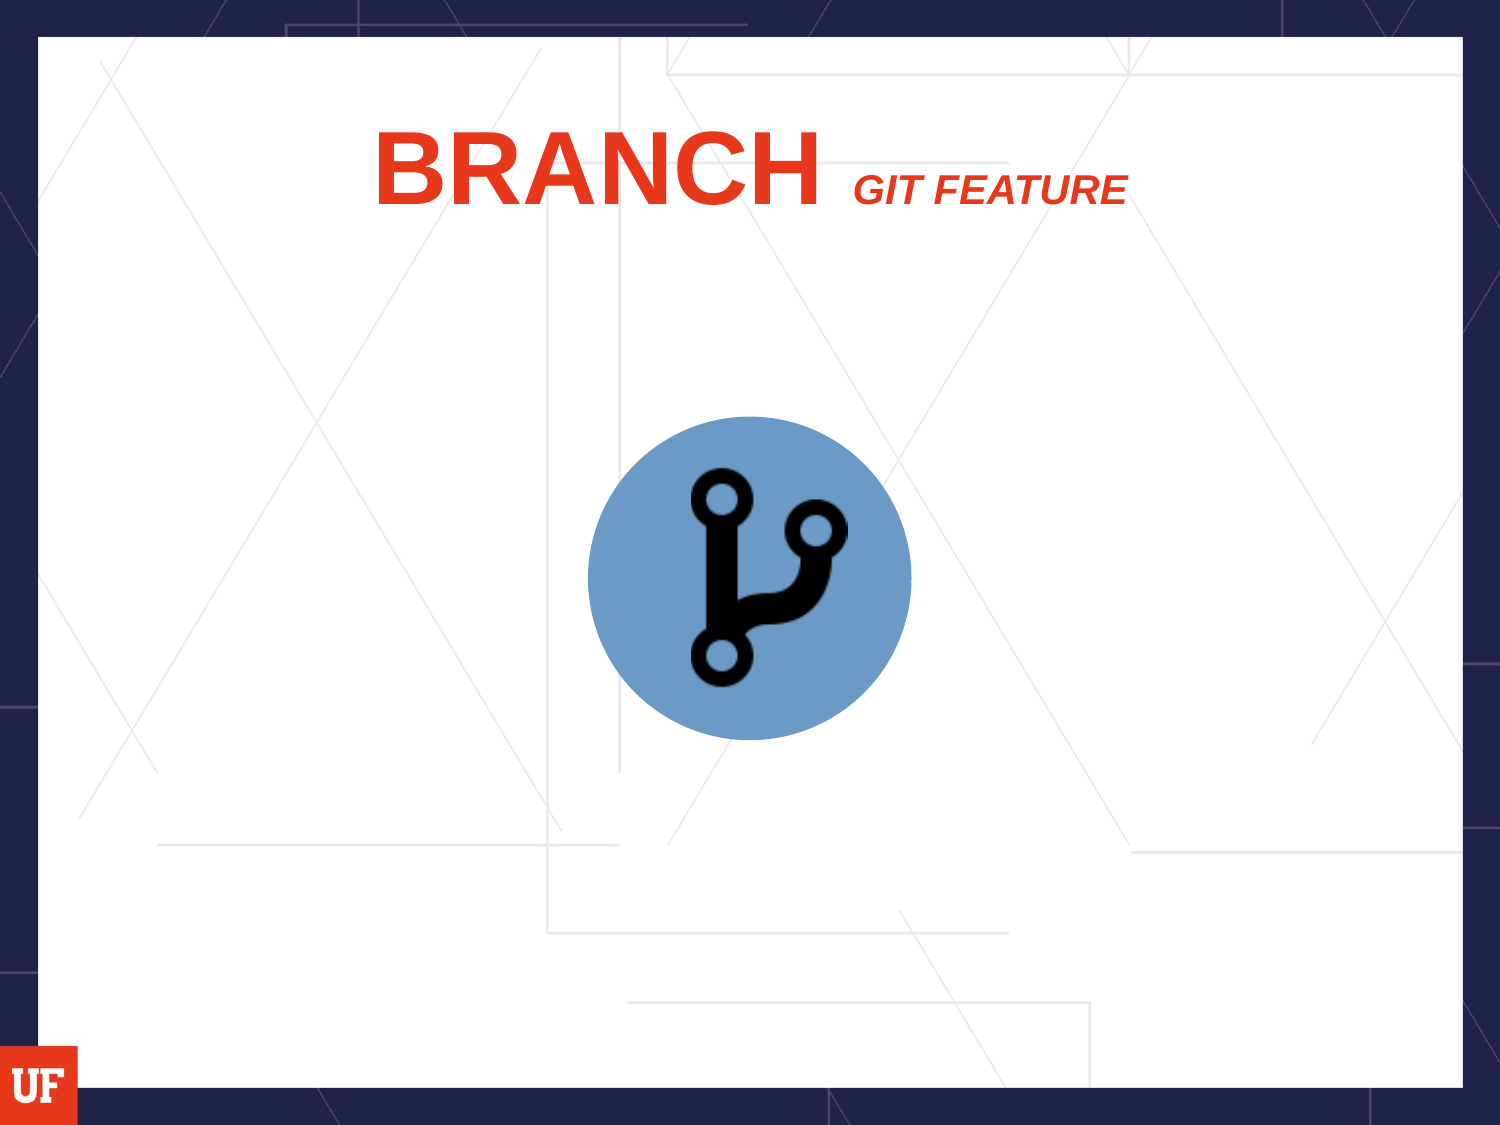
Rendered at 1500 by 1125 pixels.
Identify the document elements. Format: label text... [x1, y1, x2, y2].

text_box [587, 416, 912, 741]
picture [0, 0, 1500, 1125]
title BRANCH GIT FEATURE [62, 62, 1438, 263]
